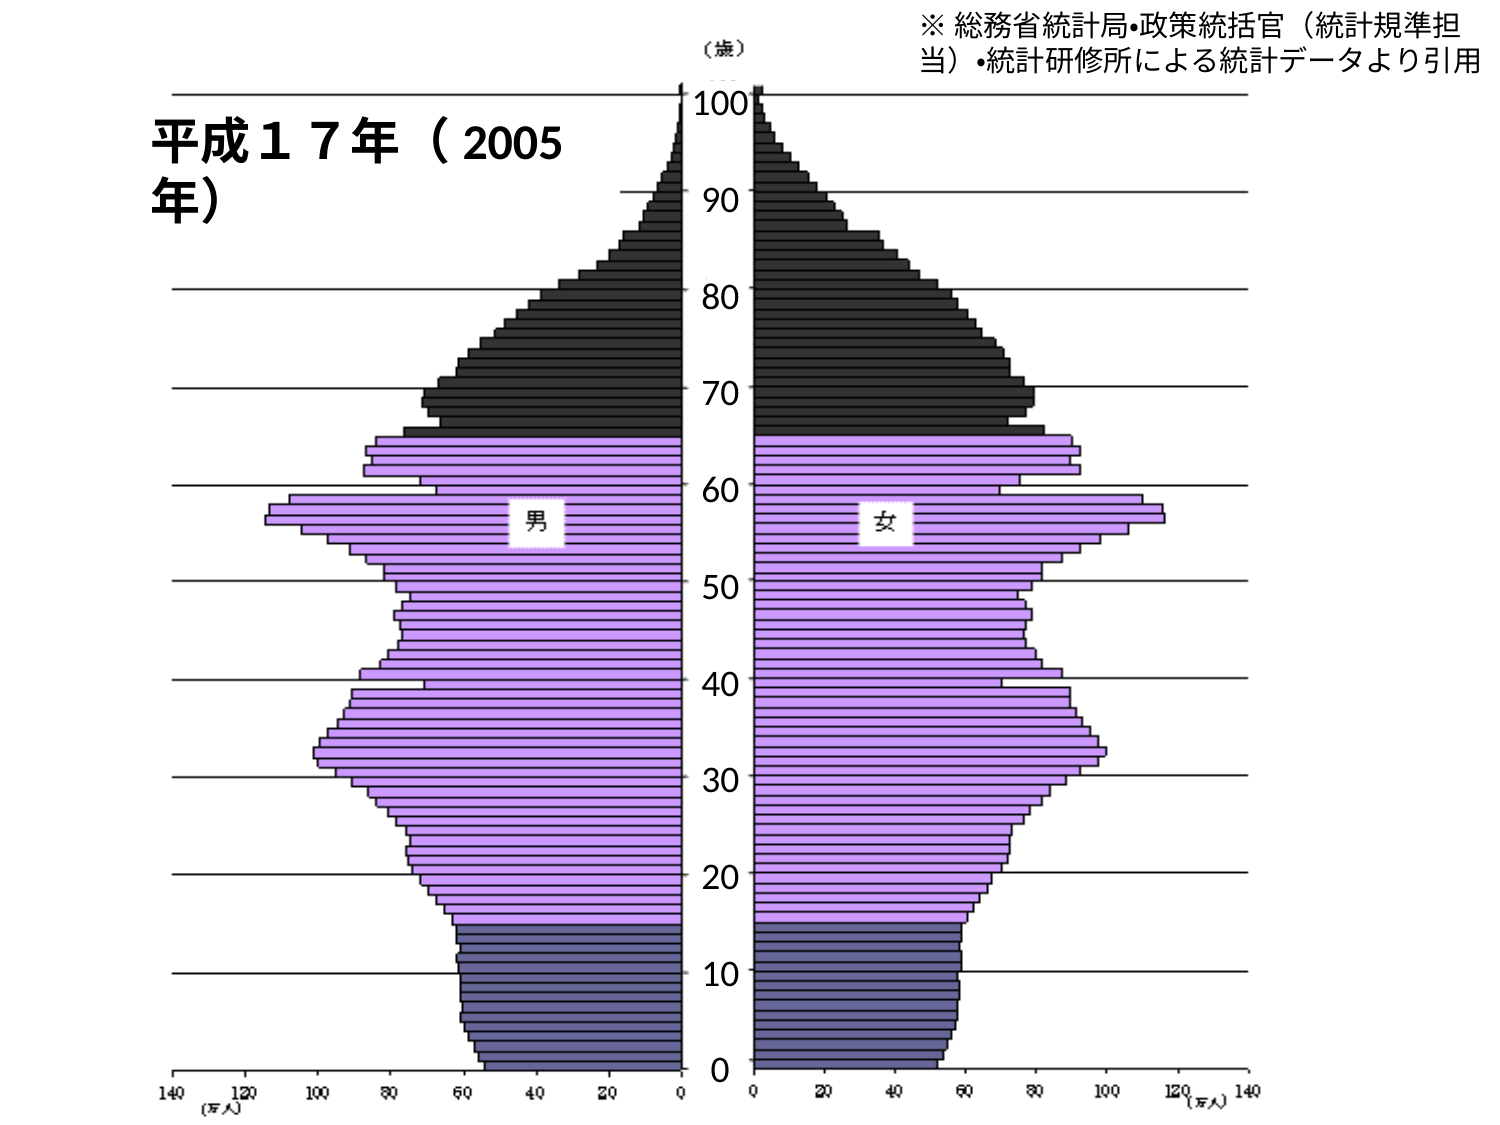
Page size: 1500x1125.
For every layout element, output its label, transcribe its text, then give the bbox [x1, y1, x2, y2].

picture [114, 27, 1318, 1125]
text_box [672, 18, 768, 1120]
text_box ※総務省統計局・政策統括官（統計規準担当）・統計研修所による統計データより引用 [903, 0, 1498, 85]
